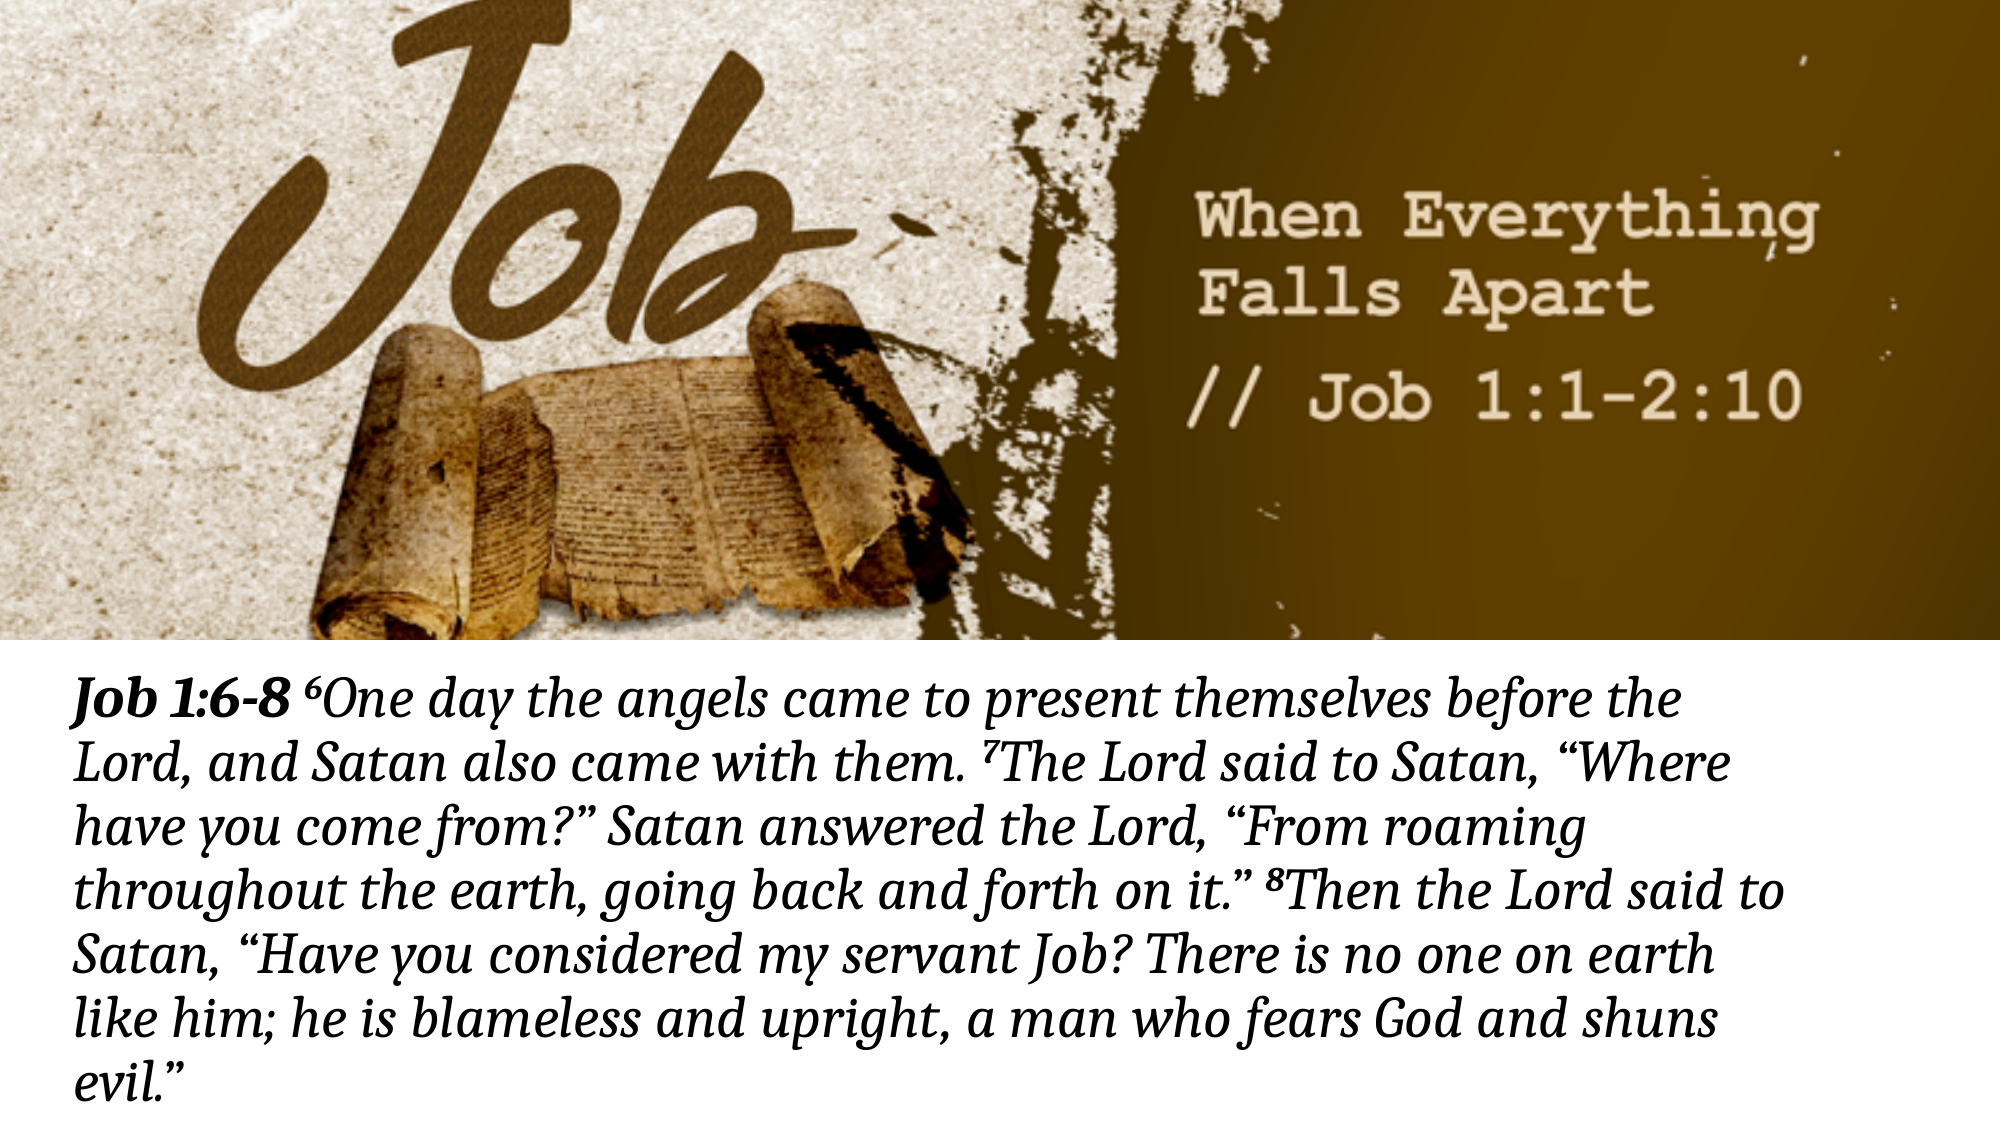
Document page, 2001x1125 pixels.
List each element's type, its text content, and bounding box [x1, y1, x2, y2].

subtitle Job 1:6-8 6One day the angels came to present themselves before the Lord, and Satan also came with them. 7The Lord said to Satan, “Where have you come from?” Satan answered the Lord, “From roaming throughout the earth, going back and forth on it.” 8Then the Lord said to Satan, “Have you considered my servant Job? There is no one on earth like him; he is blameless and upright, a man who fears God and shuns evil.” [58, 658, 1831, 1125]
picture [0, 0, 2000, 640]
